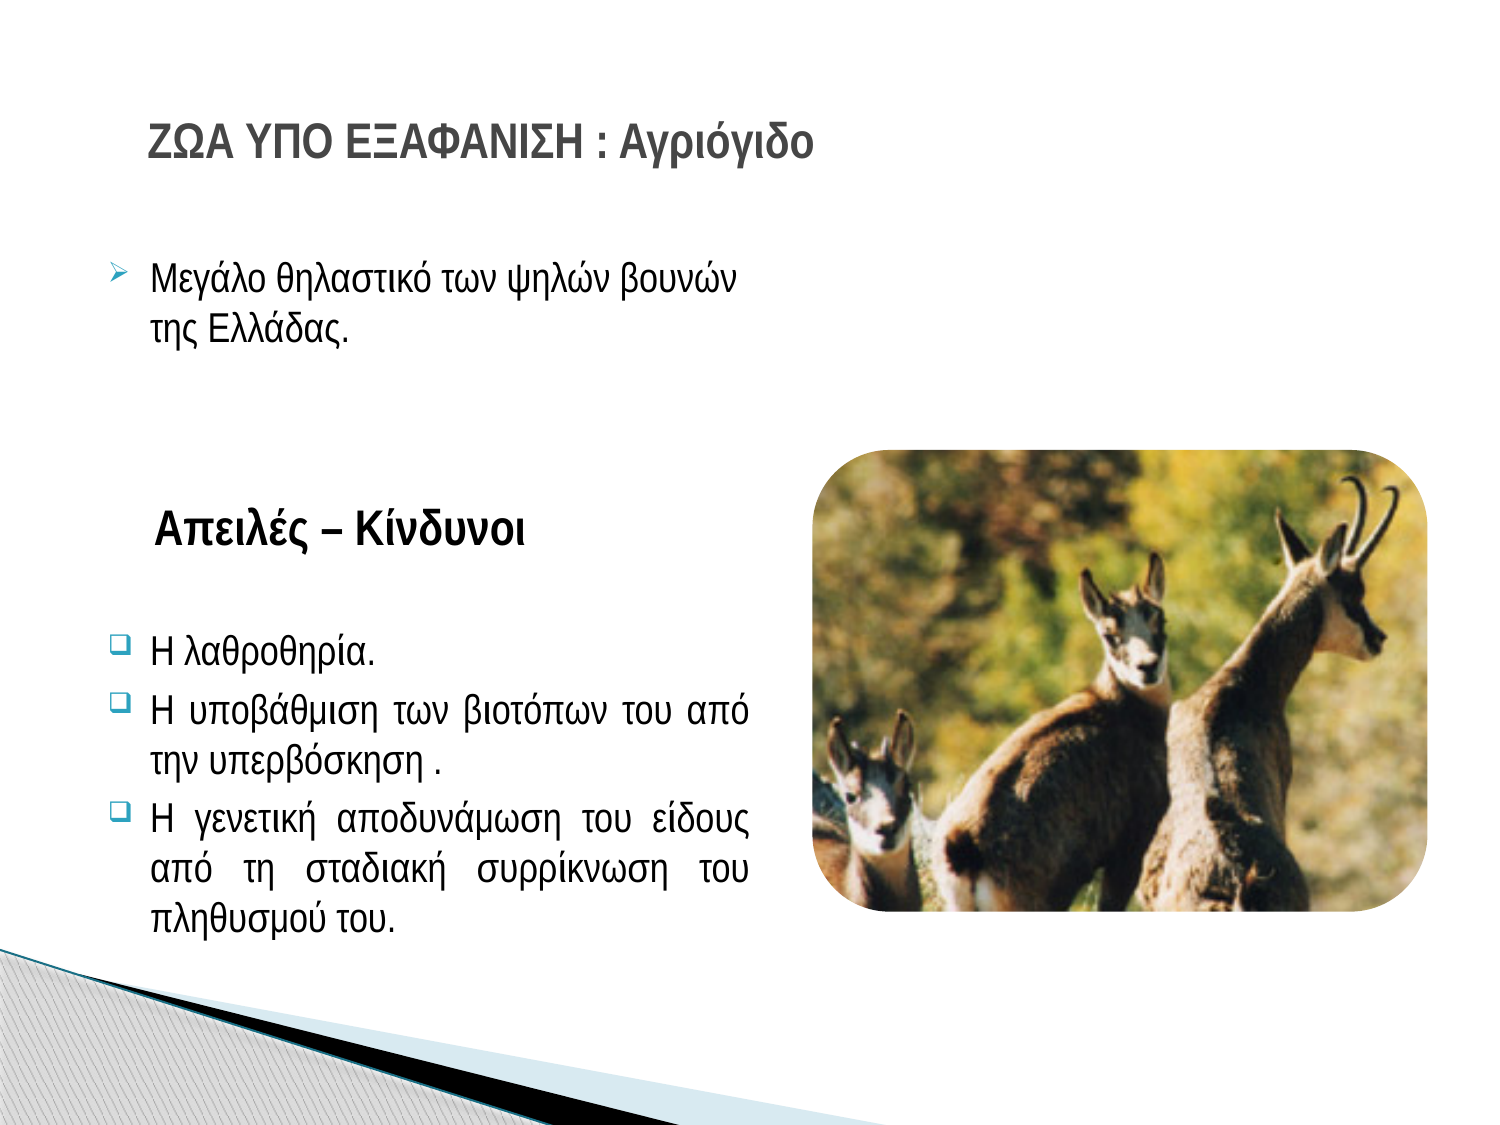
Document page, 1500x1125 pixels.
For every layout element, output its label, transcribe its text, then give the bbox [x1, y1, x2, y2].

list Μεγάλο θηλαστικό των ψηλών βουνών της Ελλάδας. Απειλές – Κίνδυνοι Η λαθροθηρία. Η υποβάθμιση των βιοτόπων του από την υπερβόσκηση . Η γενετική αποδυνάμωση του είδους από τη σταδιακή συρρίκνωση του πληθυσμού του. [74, 242, 1426, 986]
title ΖΩΑ ΥΠΟ ΕΞΑΦΑΝΙΣΗ : Αγριόγιδο [75, 45, 1425, 233]
picture [812, 449, 1428, 912]
